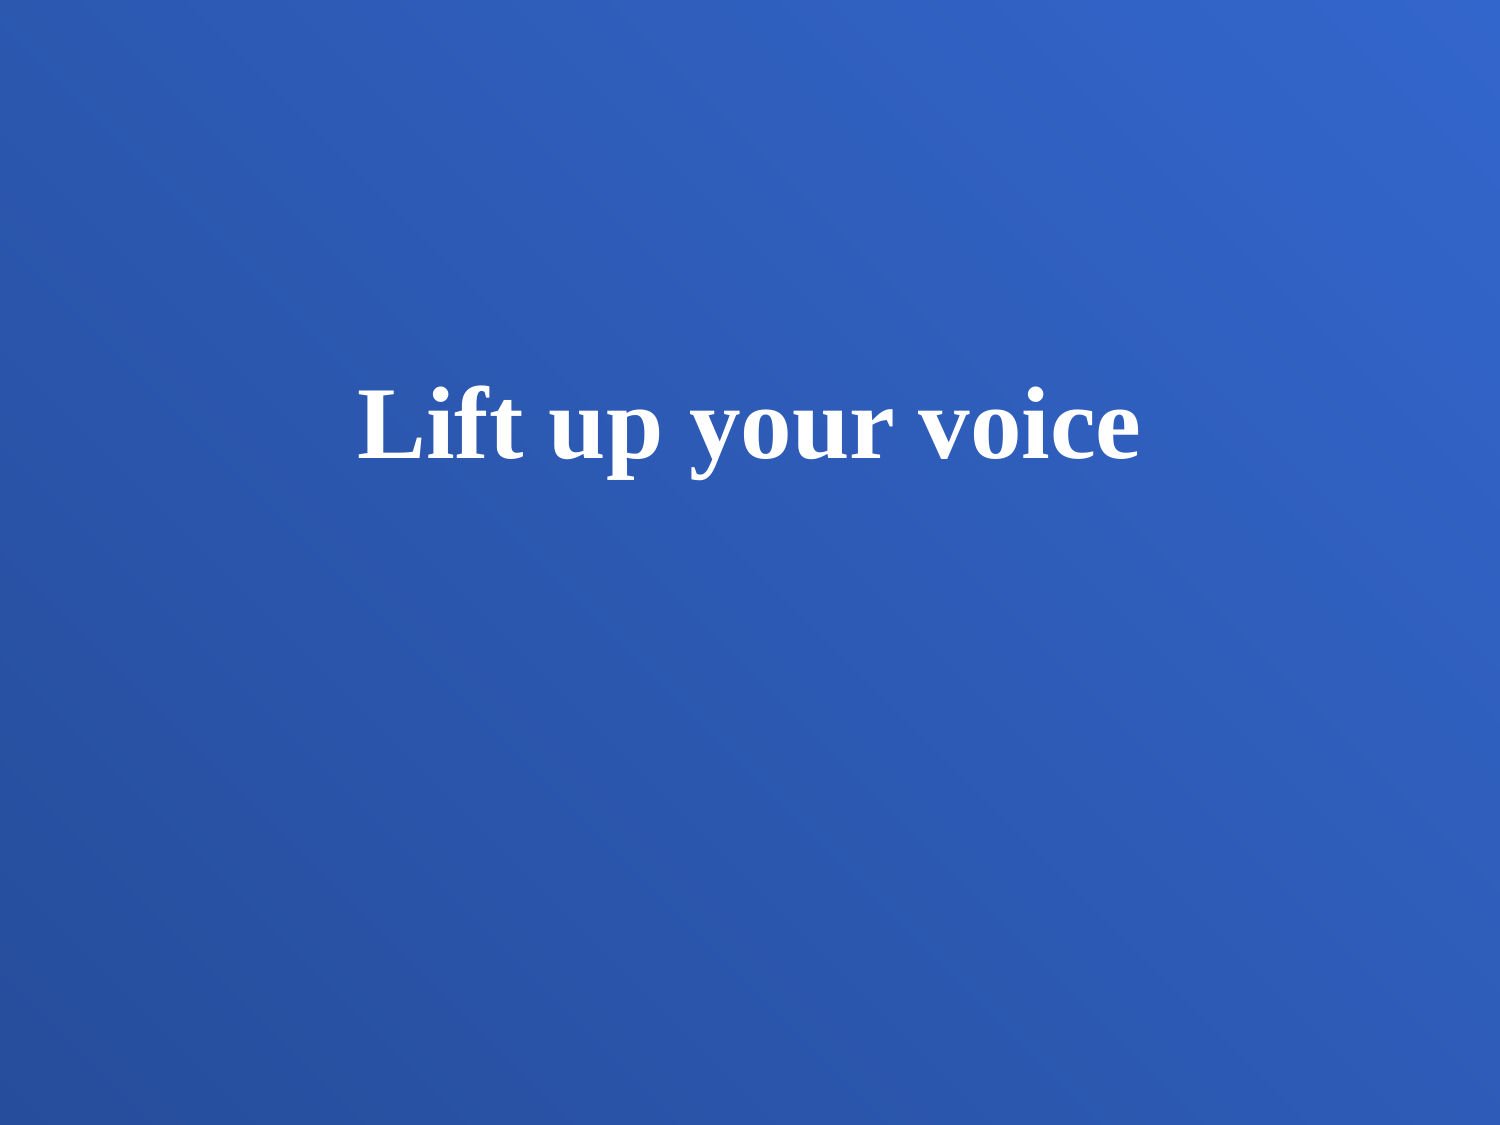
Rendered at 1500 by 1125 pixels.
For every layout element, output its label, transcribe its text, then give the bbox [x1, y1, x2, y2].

text_box Lift up your voice [0, 359, 1500, 600]
